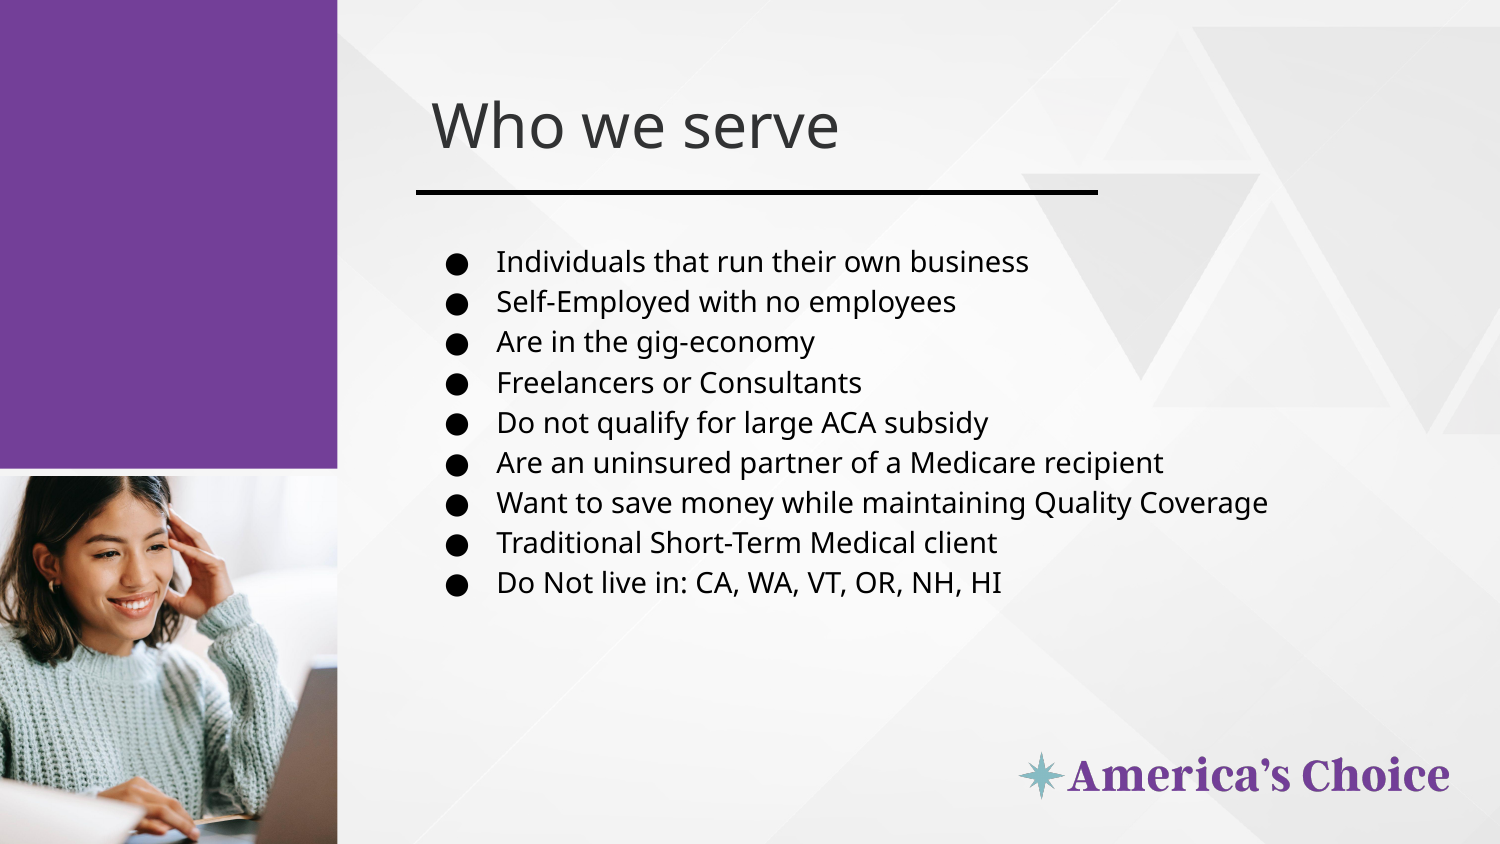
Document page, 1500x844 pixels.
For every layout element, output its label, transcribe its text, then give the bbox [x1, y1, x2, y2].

text_box [0, 0, 338, 469]
text_box Individuals that run their own business Self-Employed with no employees Are in the gig-economy Freelancers or Consultants Do not qualify for large ACA subsidy Are an uninsured partner of a Medicare recipient Want to save money while maintaining Quality Coverage Traditional Short-Term Medical client Do Not live in: CA, WA, VT, OR, NH, HI [406, 223, 1471, 685]
picture [0, 0, 1500, 844]
text_box Who we serve [416, 71, 1411, 176]
